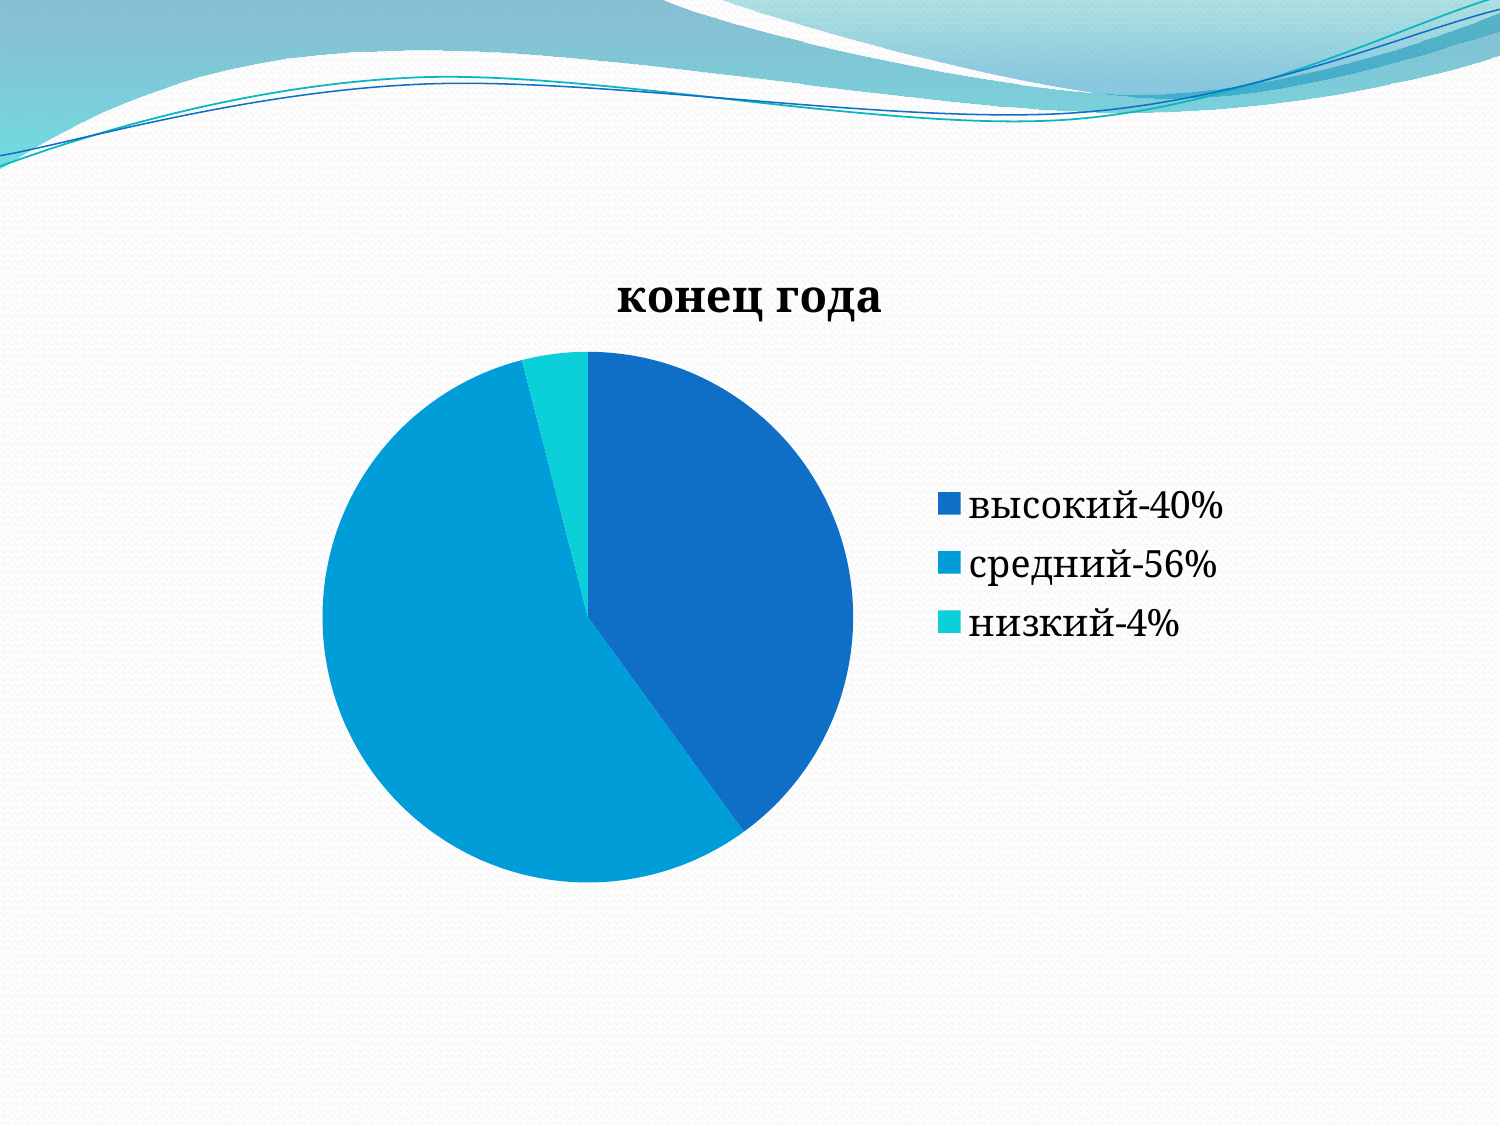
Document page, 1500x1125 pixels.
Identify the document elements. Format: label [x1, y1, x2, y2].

chart [249, 228, 1251, 897]
